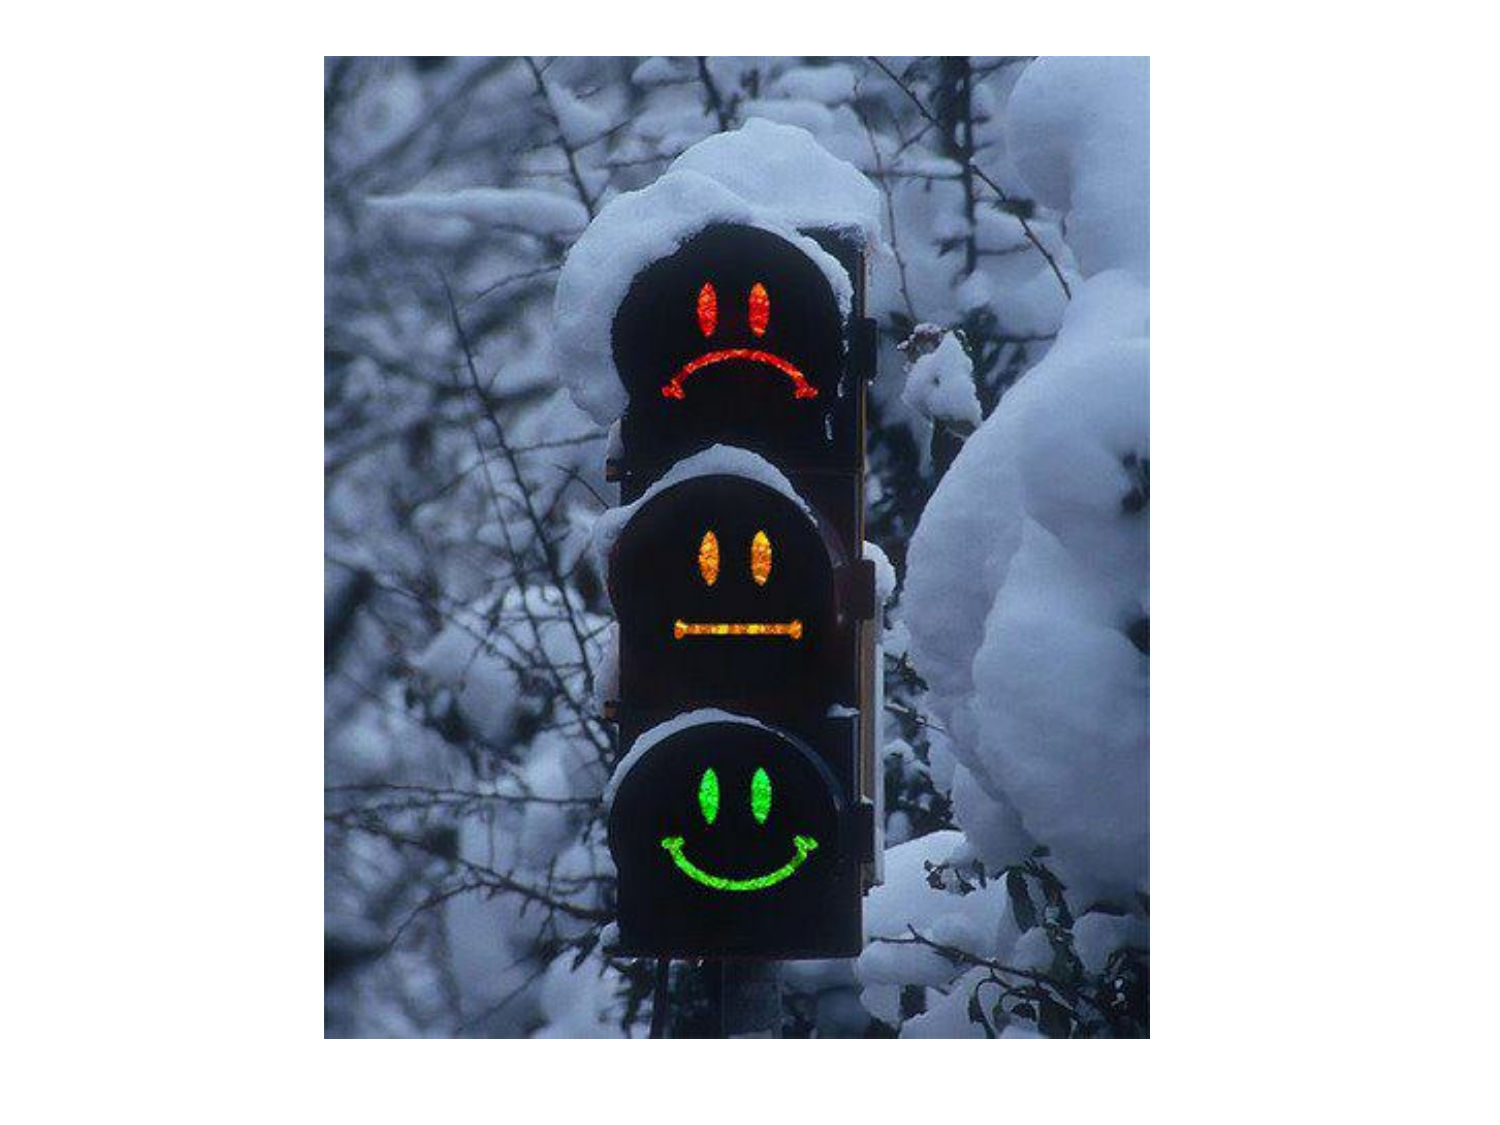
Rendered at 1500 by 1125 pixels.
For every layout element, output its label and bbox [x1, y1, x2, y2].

picture [324, 56, 1151, 1039]
